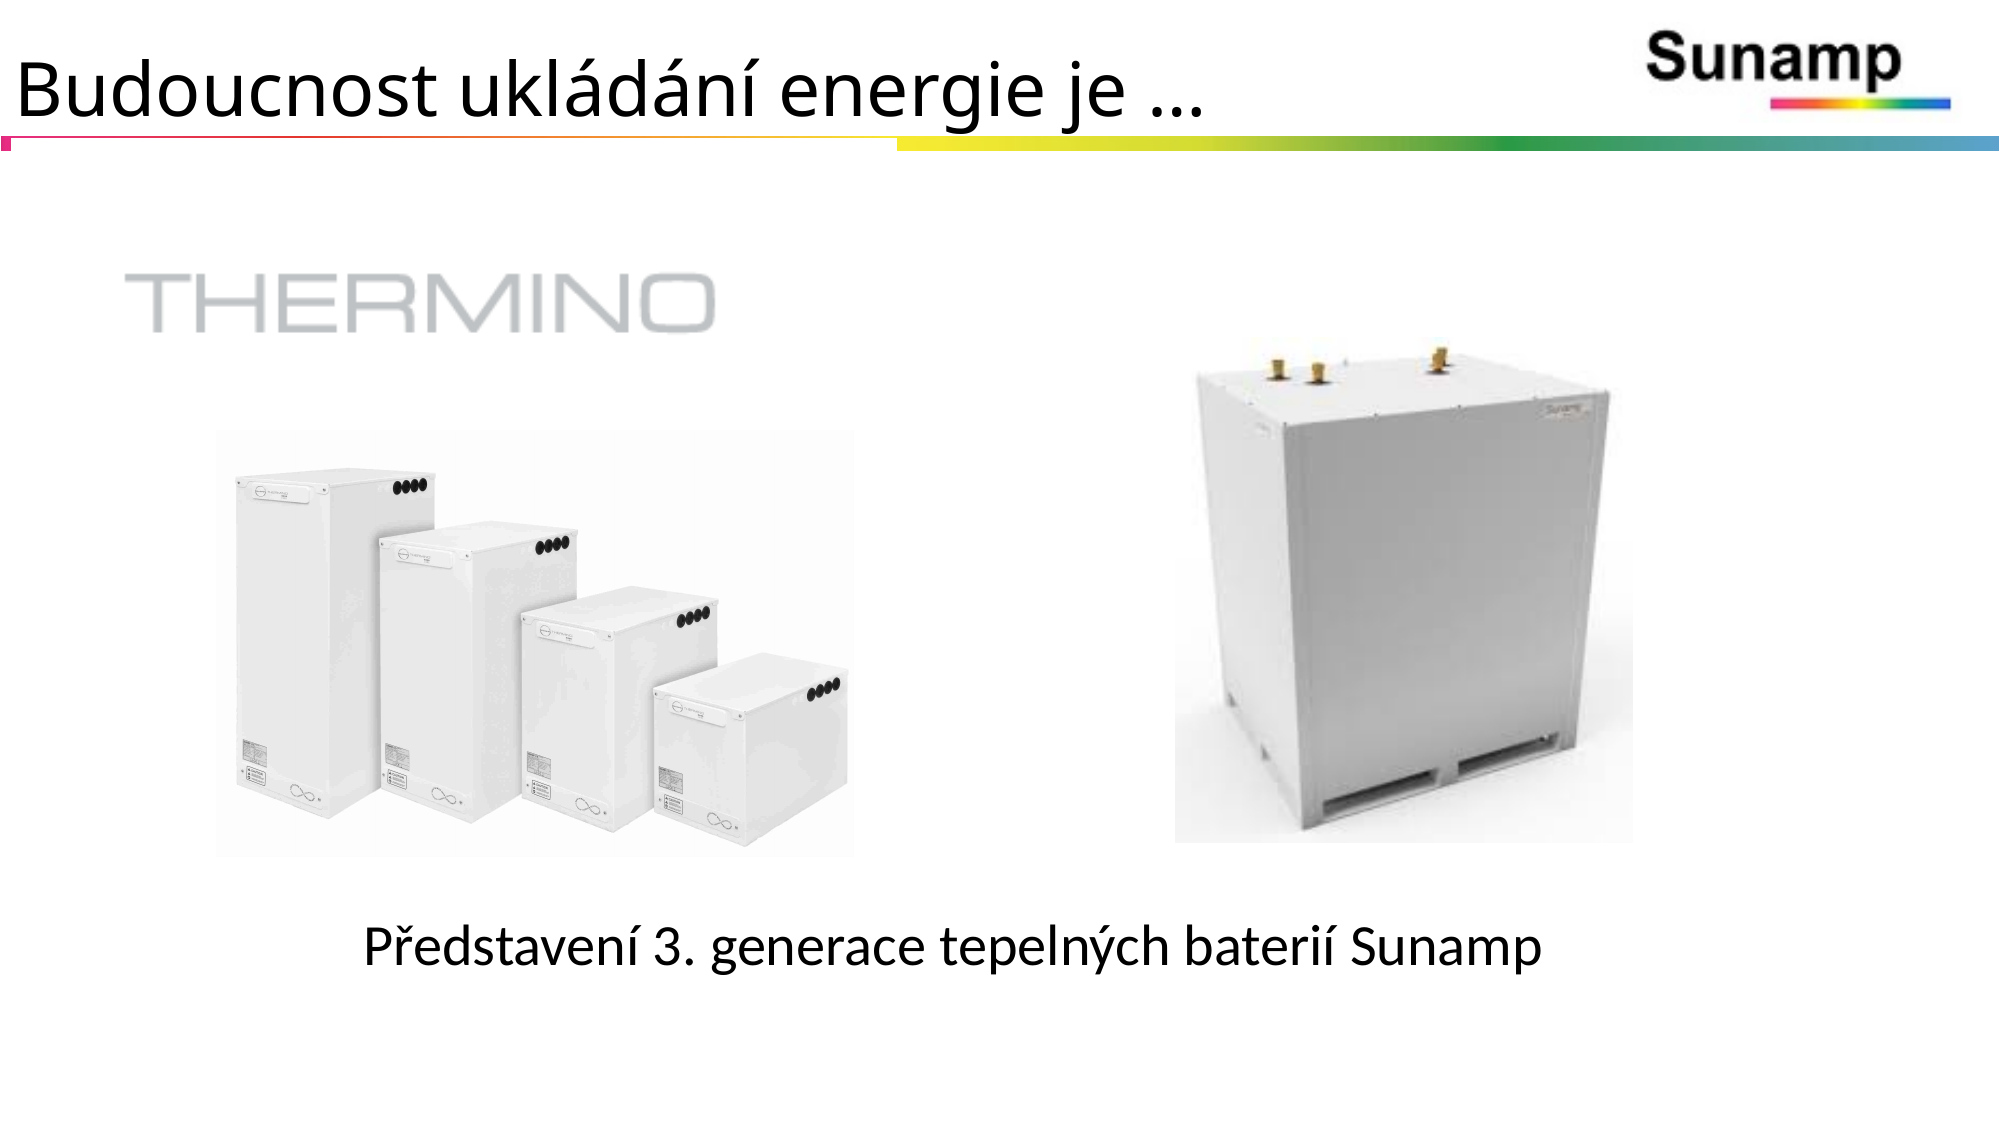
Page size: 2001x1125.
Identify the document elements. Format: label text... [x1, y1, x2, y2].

picture [0, 0, 2001, 1125]
text_box Představení 3. generace tepelných baterií Sunamp [27, 829, 1880, 1054]
text_box Budoucnost ukládání energie je … [0, 33, 1665, 229]
